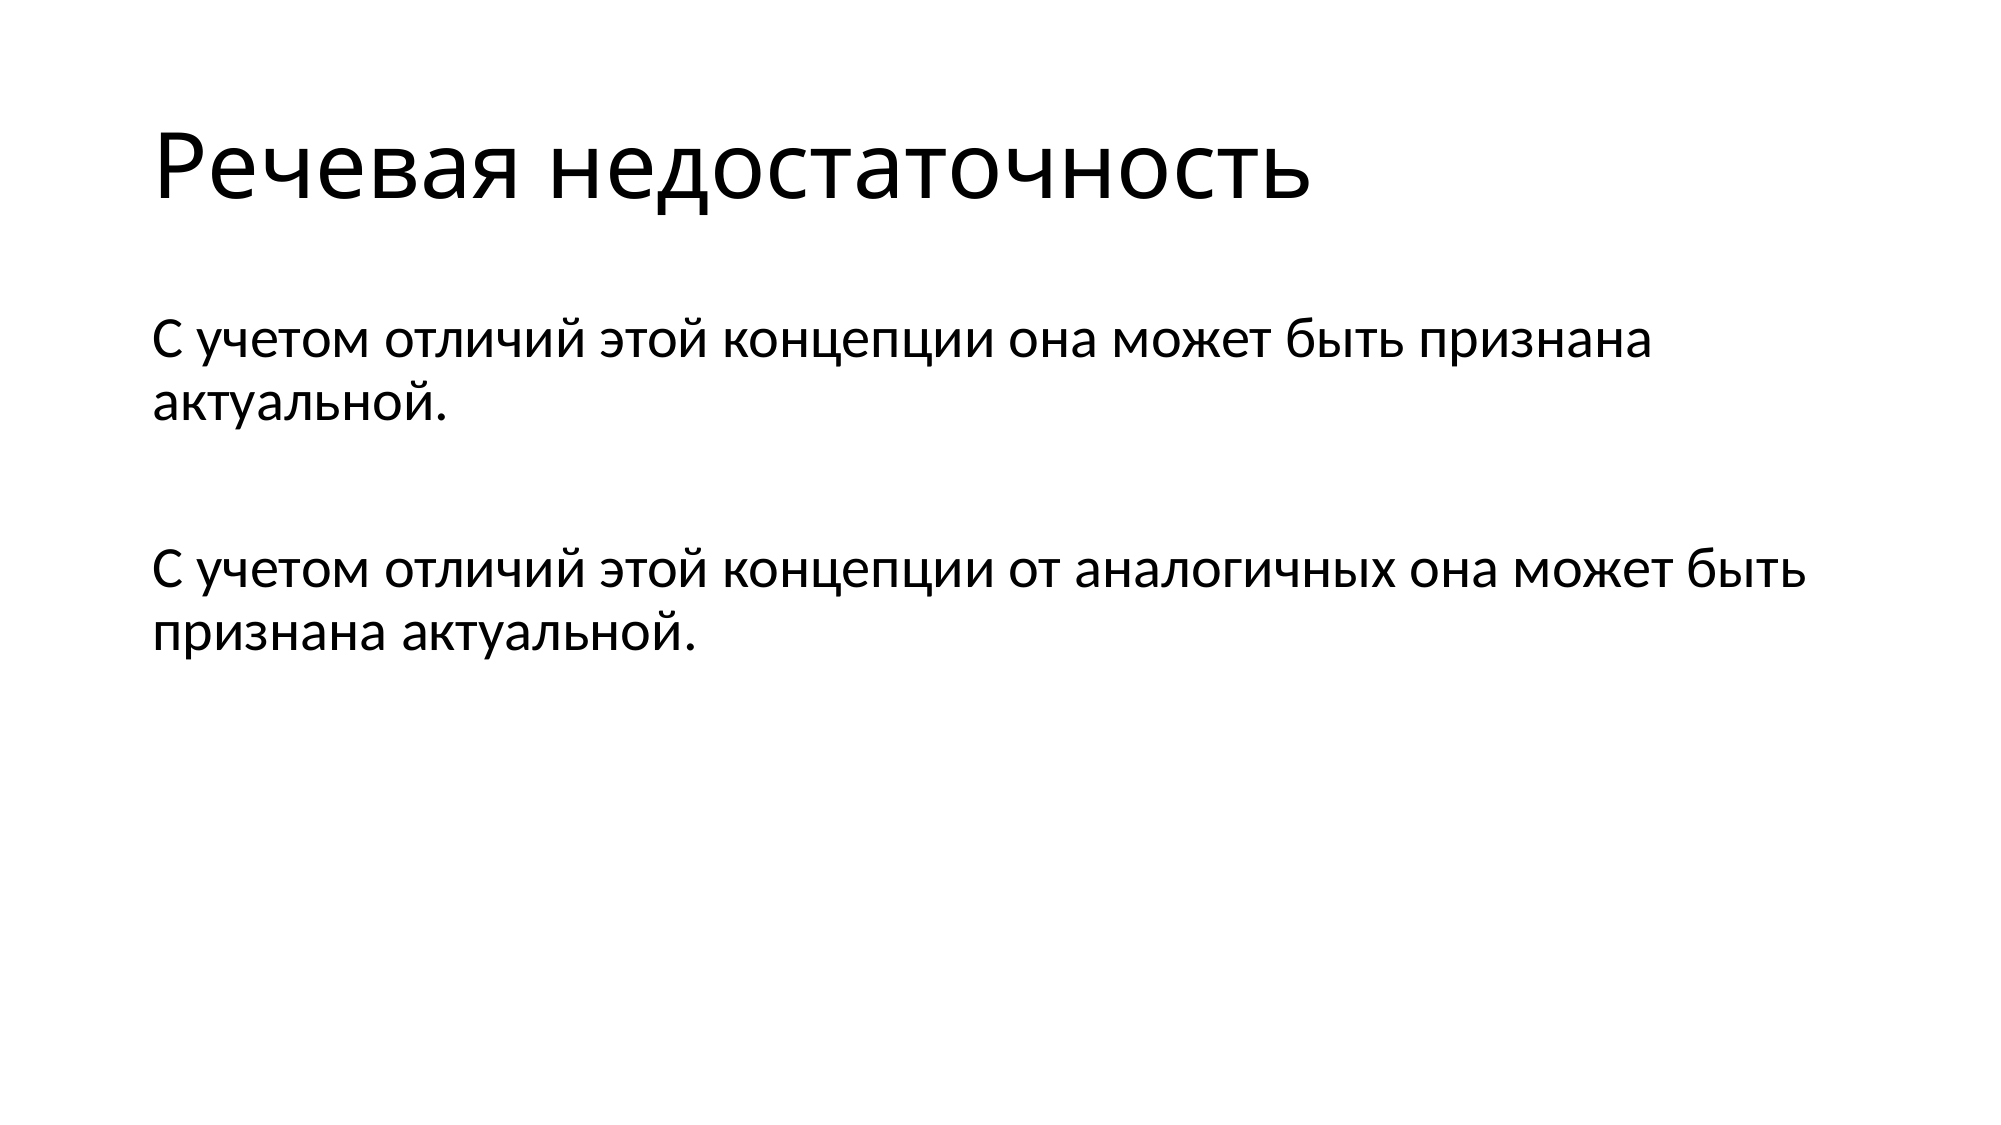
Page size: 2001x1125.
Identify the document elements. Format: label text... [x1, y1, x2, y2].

title Речевая недостаточность [137, 59, 1863, 278]
list С учетом отличий этой концепции она может быть признана актуальной. С учетом отличий этой концепции от аналогичных она может быть признана актуальной. [137, 299, 1863, 1014]
